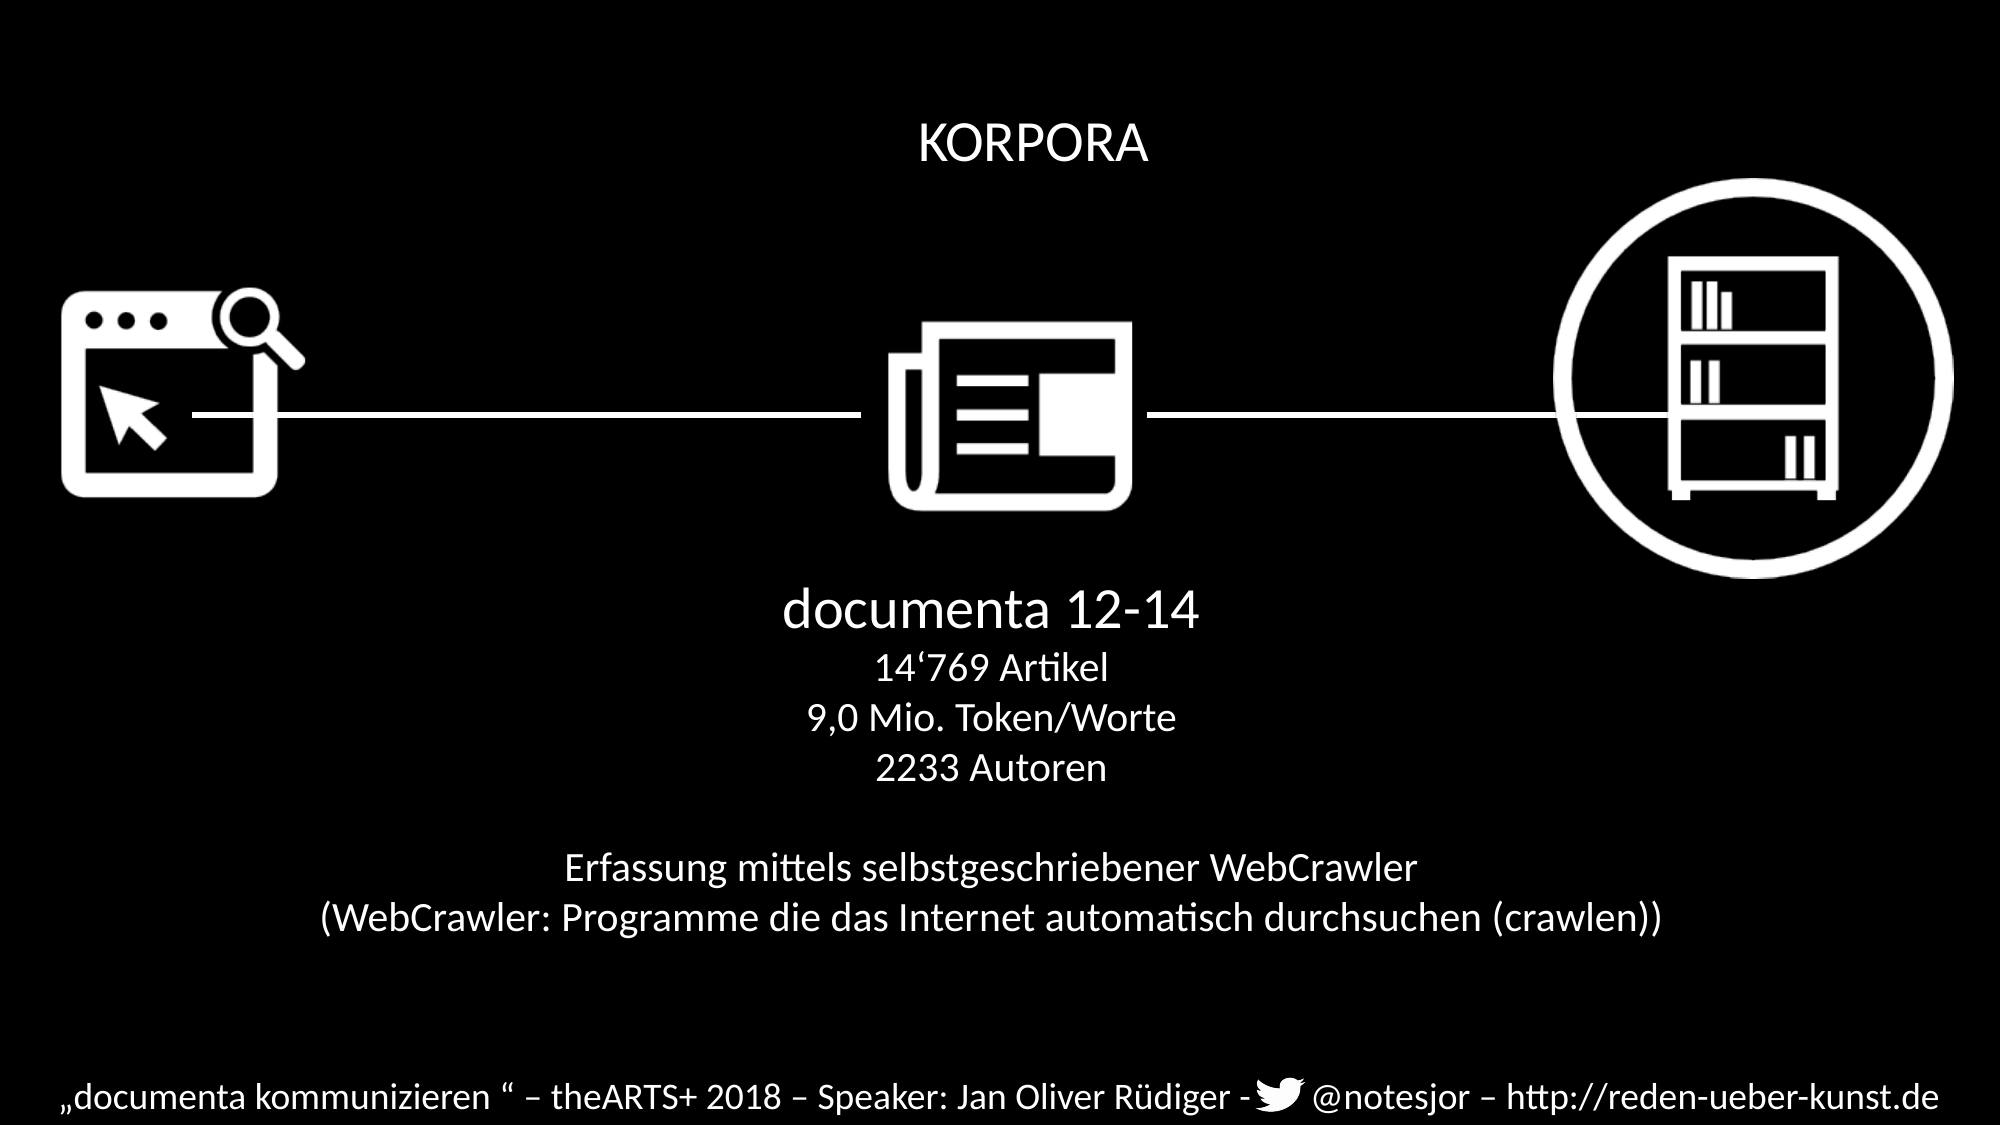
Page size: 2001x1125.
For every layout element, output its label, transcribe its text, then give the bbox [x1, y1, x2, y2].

picture [0, 192, 384, 593]
text_box „documenta kommunizieren “ – theARTS+ 2018 – Speaker: Jan Oliver Rüdiger - @notesjor – http://reden-ueber-kunst.de [0, 1064, 1238, 1125]
text_box KORPORA [378, 95, 1690, 181]
picture [1238, 1053, 1322, 1125]
text_box documenta 12-14 14‘769 Artikel 9,0 Mio. Token/Worte 2233 Autoren Erfassung mittels selbstgeschriebener WebCrawler (WebCrawler: Programme die das Internet automatisch durchsuchen (crawlen)) [0, 562, 2000, 948]
picture [1552, 178, 1954, 579]
text_box „documenta kommunizieren “ – theARTS+ 2018 – Speaker: Jan Oliver Rüdiger - @notesjor – http://reden-ueber-kunst.de [1322, 1064, 2000, 1125]
picture [810, 216, 1211, 617]
